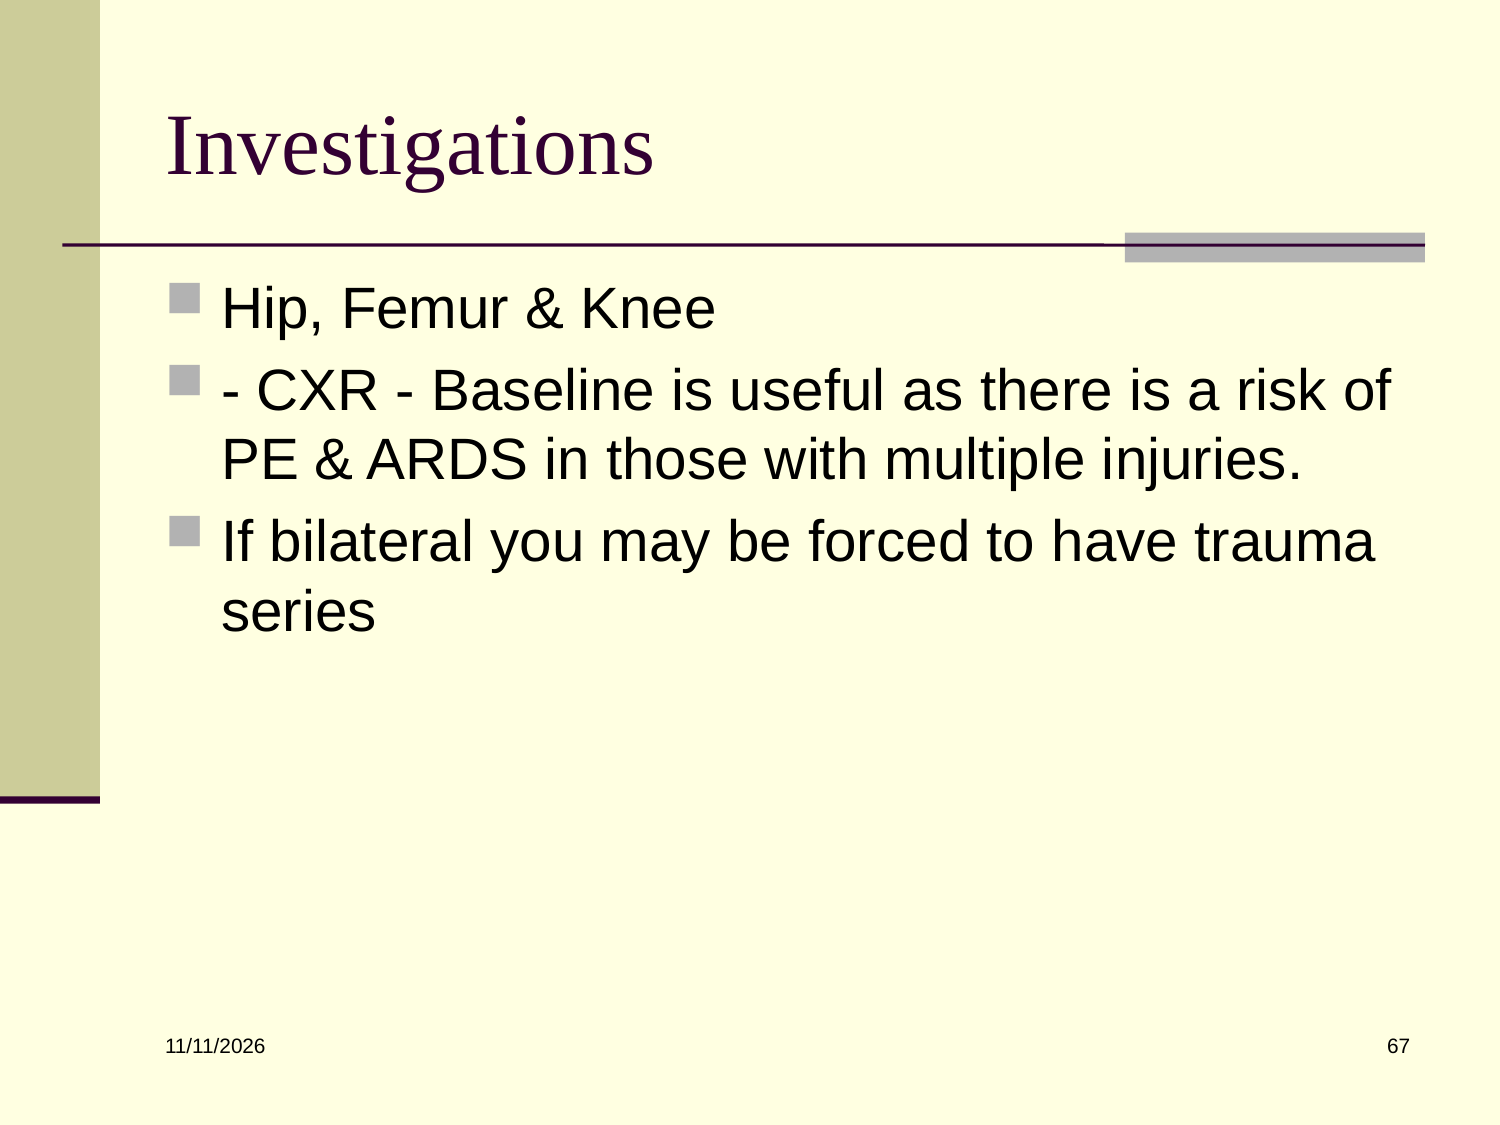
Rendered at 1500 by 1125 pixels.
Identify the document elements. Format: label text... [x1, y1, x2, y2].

slide_number 67 [1112, 1025, 1425, 1100]
list Hip, Femur & Knee - CXR - Baseline is useful as there is a risk of PE & ARDS in those with multiple injuries. If bilateral you may be forced to have trauma series [149, 262, 1426, 1006]
title Investigations [149, 45, 1426, 234]
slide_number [150, 1025, 475, 1101]
